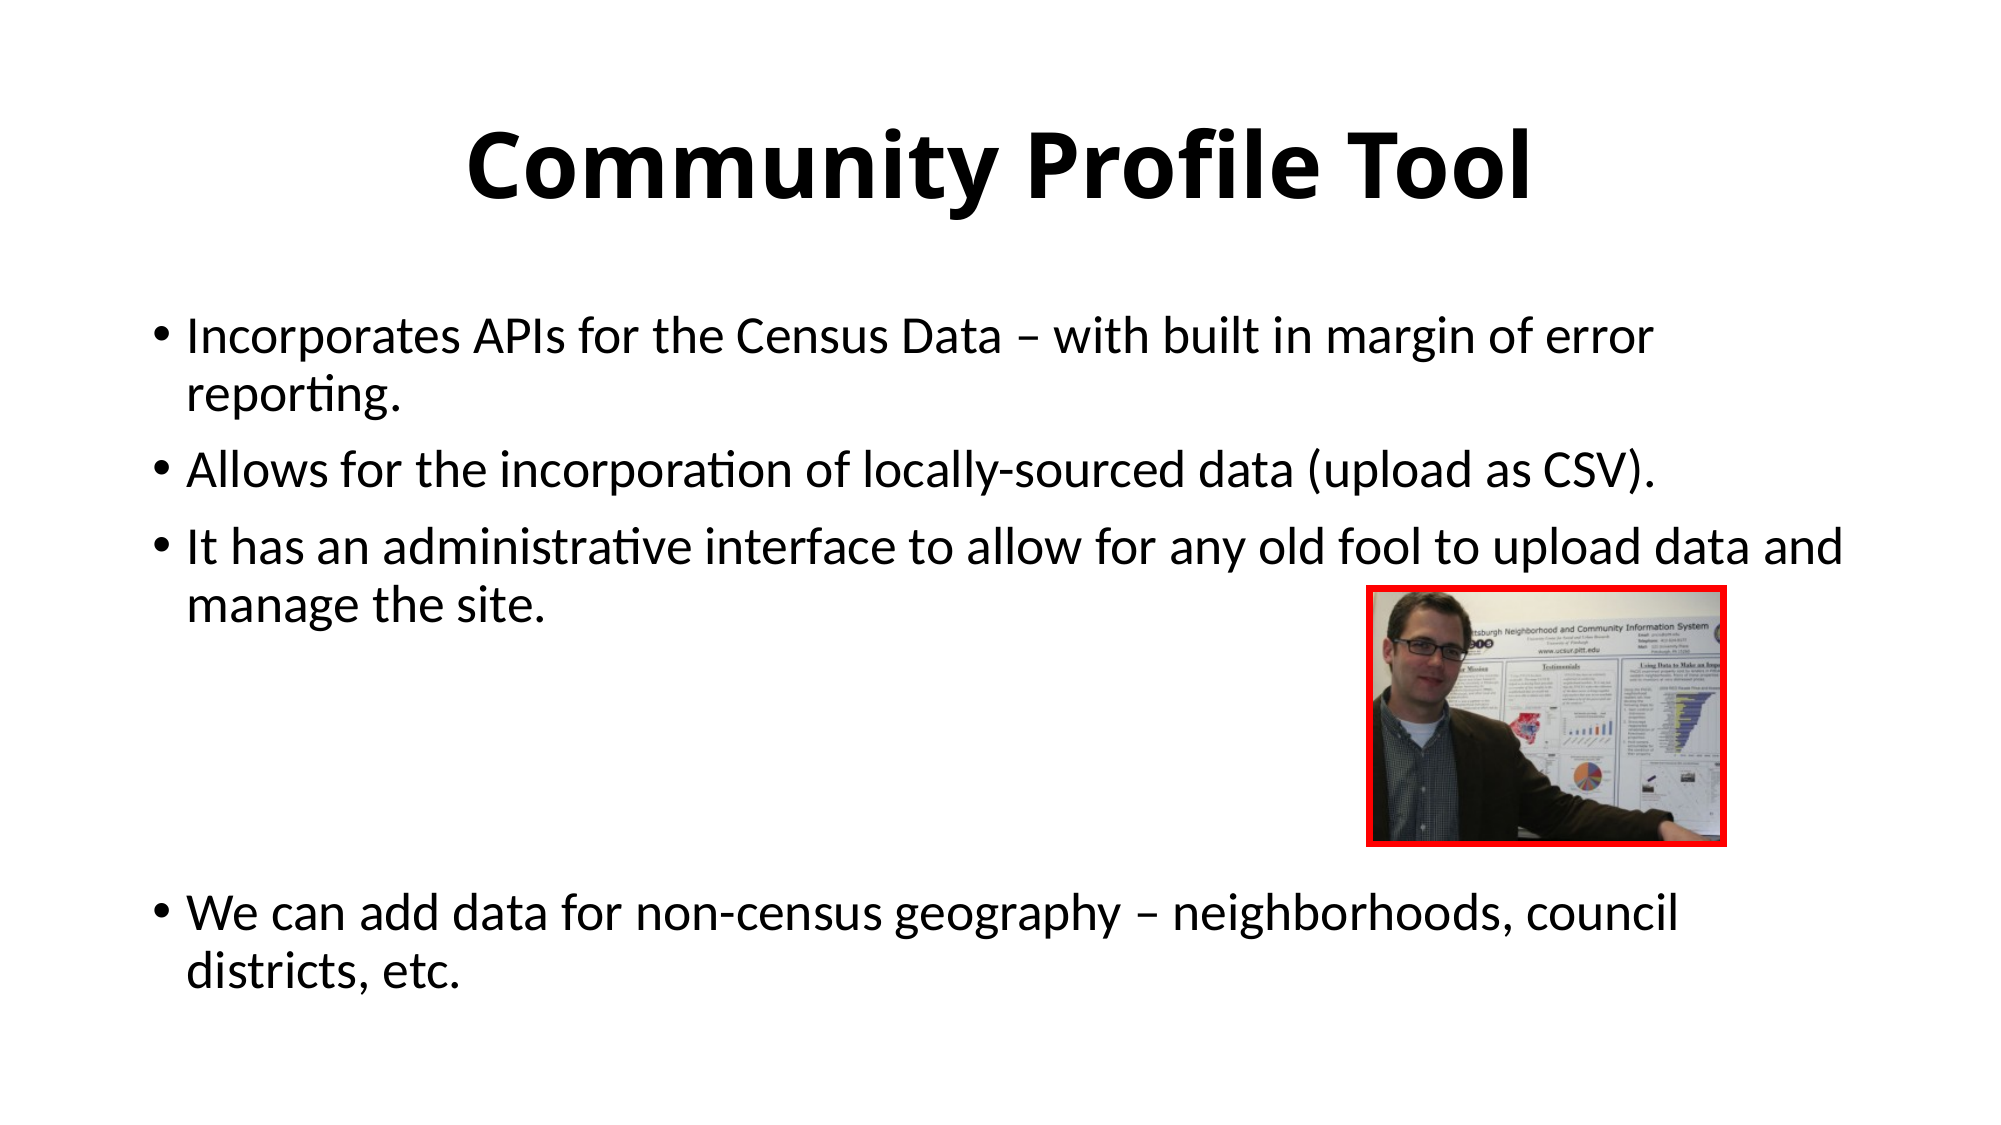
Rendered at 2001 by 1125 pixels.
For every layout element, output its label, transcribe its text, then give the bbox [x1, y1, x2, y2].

text_box [1369, 587, 1724, 845]
title Community Profile Tool [137, 59, 1863, 278]
picture [1372, 590, 1724, 842]
list Incorporates APIs for the Census Data – with built in margin of error reporting. Allows for the incorporation of locally-sourced data (upload as CSV). It has an administrative interface to allow for any old fool to upload data and manage the site. We can add data for non-census geography – neighborhoods, council districts, etc. [137, 299, 1863, 1014]
